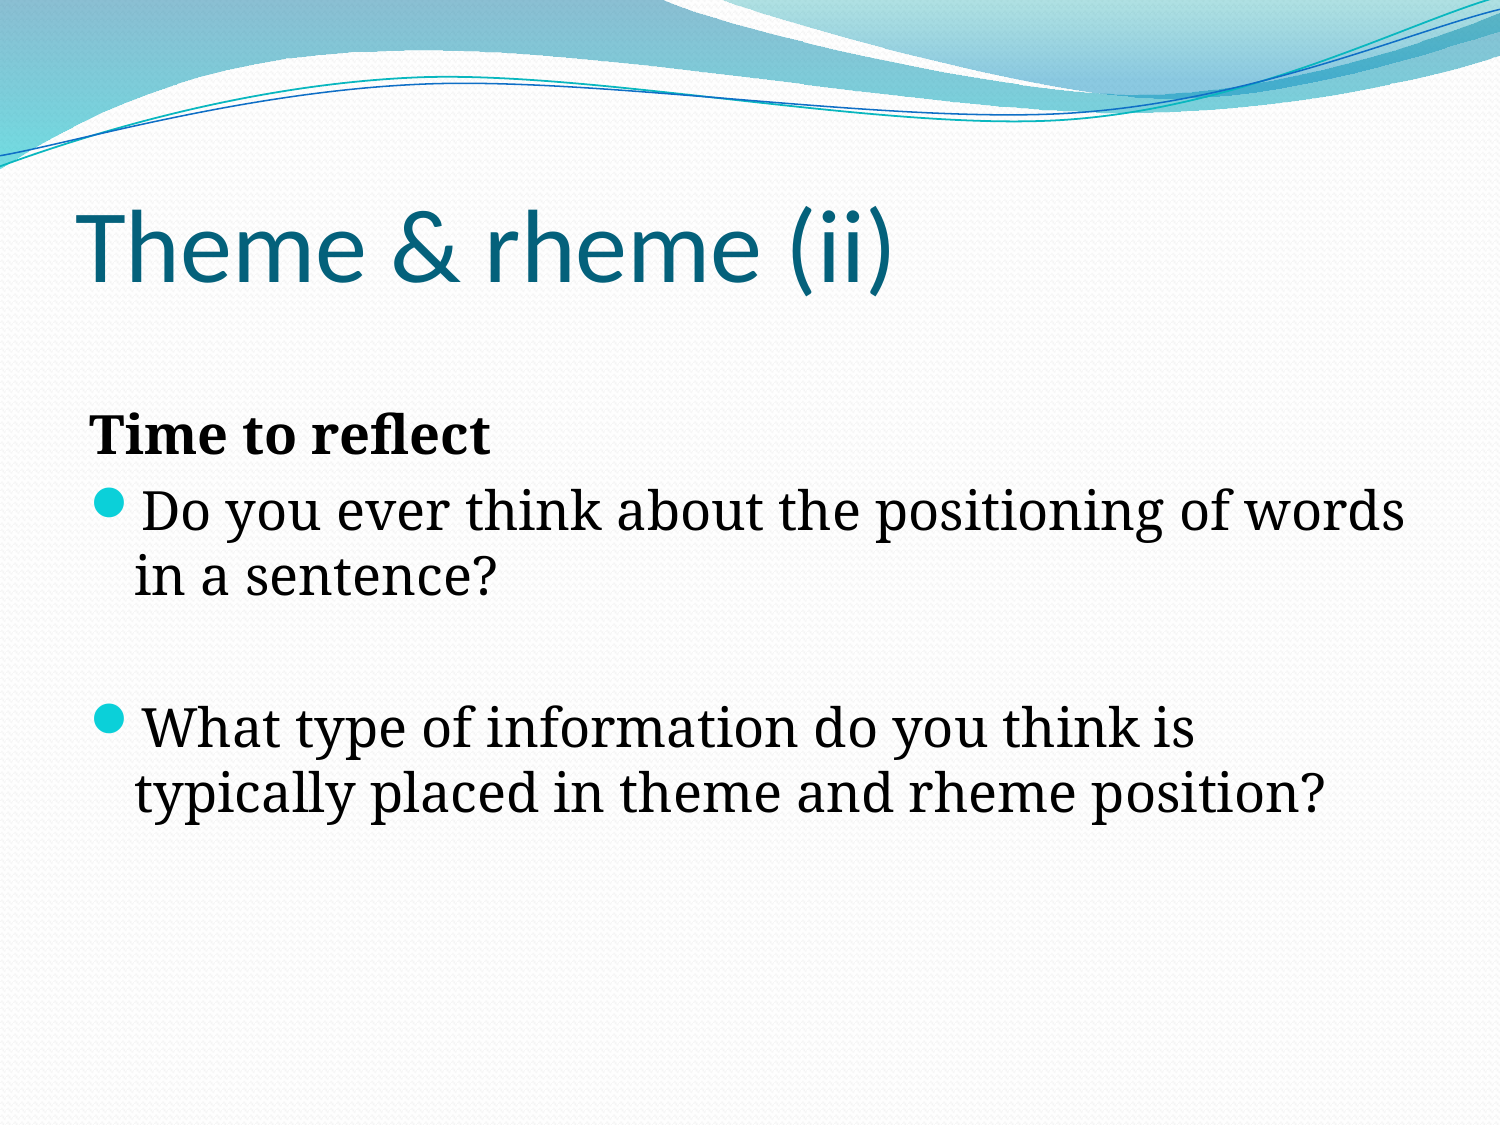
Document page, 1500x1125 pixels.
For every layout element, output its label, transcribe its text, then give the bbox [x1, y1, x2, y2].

title Theme & rheme (ii) [75, 115, 1425, 303]
list Time to reflect Do you ever think about the positioning of words in a sentence? What type of information do you think is typically placed in theme and rheme position? [75, 317, 1425, 1038]
